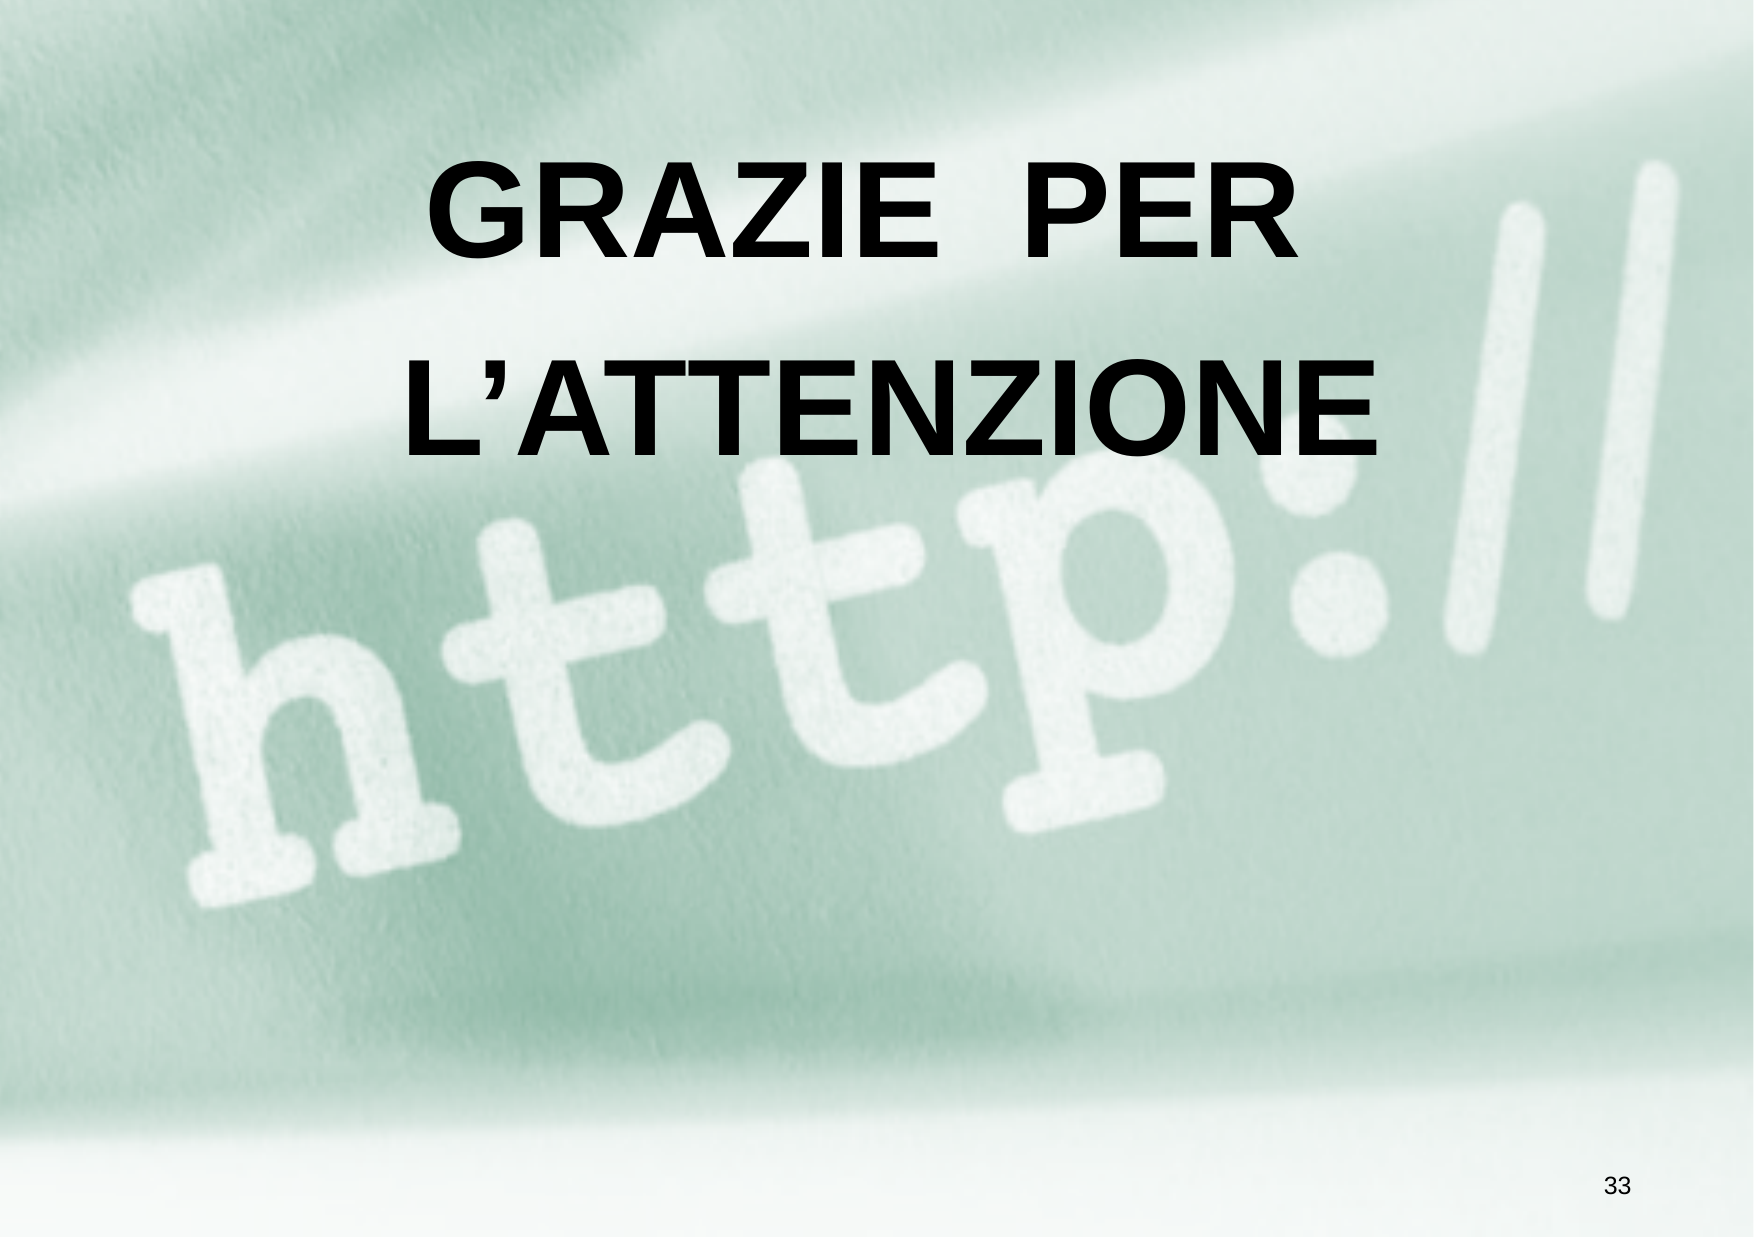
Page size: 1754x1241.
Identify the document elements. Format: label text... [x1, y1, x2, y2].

slide_number 33 [1288, 1169, 1633, 1200]
list GRAZIE PER L’ATTENZIONE [74, 87, 1653, 793]
